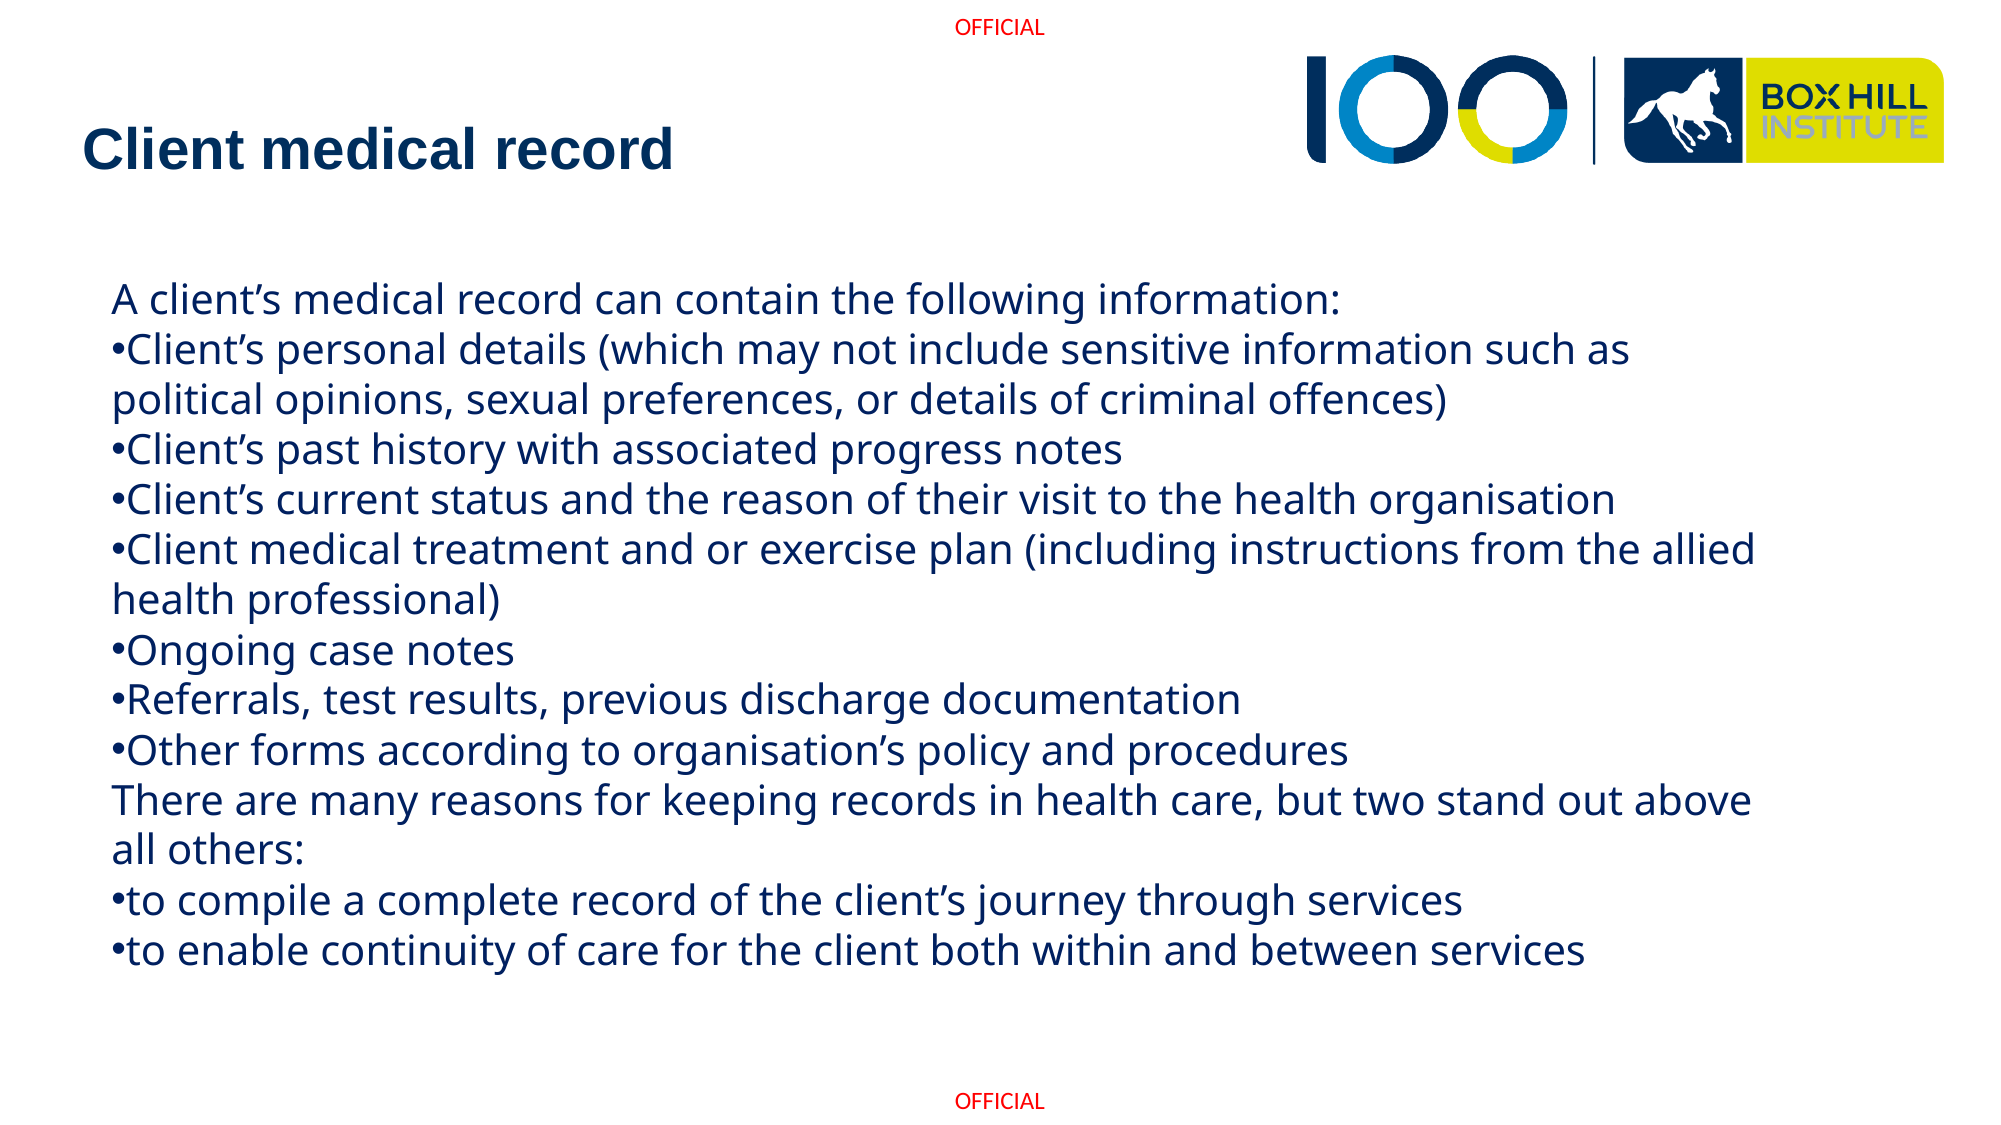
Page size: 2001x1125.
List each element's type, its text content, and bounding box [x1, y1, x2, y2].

picture [1307, 55, 1945, 165]
title Client medical record [82, 119, 1179, 238]
text_box A client’s medical record can contain the following information: Client’s personal details (which may not include sensitive information such as political opinions, sexual preferences, or details of criminal offences) Client’s past history with associated progress notes Client’s current status and the reason of their visit to the health organisation Client medical treatment and or exercise plan (including instructions from the allied health professional) Ongoing case notes Referrals, test results, previous discharge documentation Other forms according to organisation’s policy and procedures There are many reasons for keeping records in health care, but two stand out above all others: to compile a complete record of the client’s journey through services to enable continuity of care for the client both within and between services [96, 265, 1775, 981]
